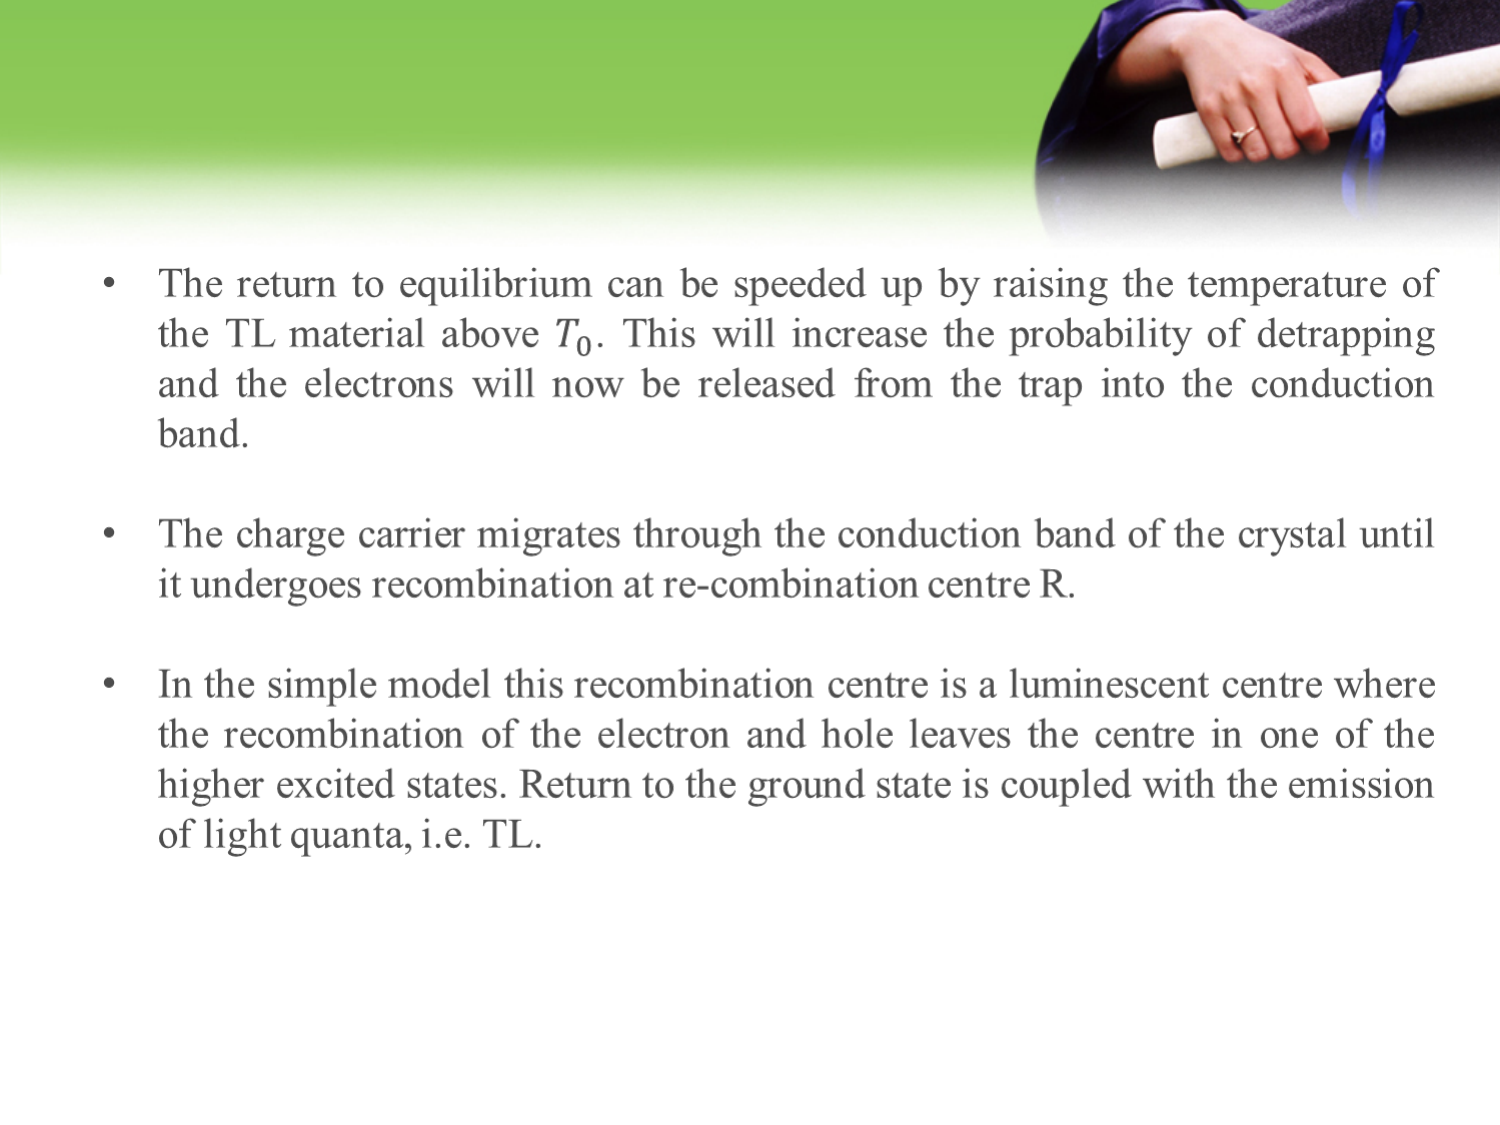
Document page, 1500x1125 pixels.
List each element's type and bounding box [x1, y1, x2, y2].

text_box [87, 249, 1450, 932]
picture [0, 0, 1500, 1125]
